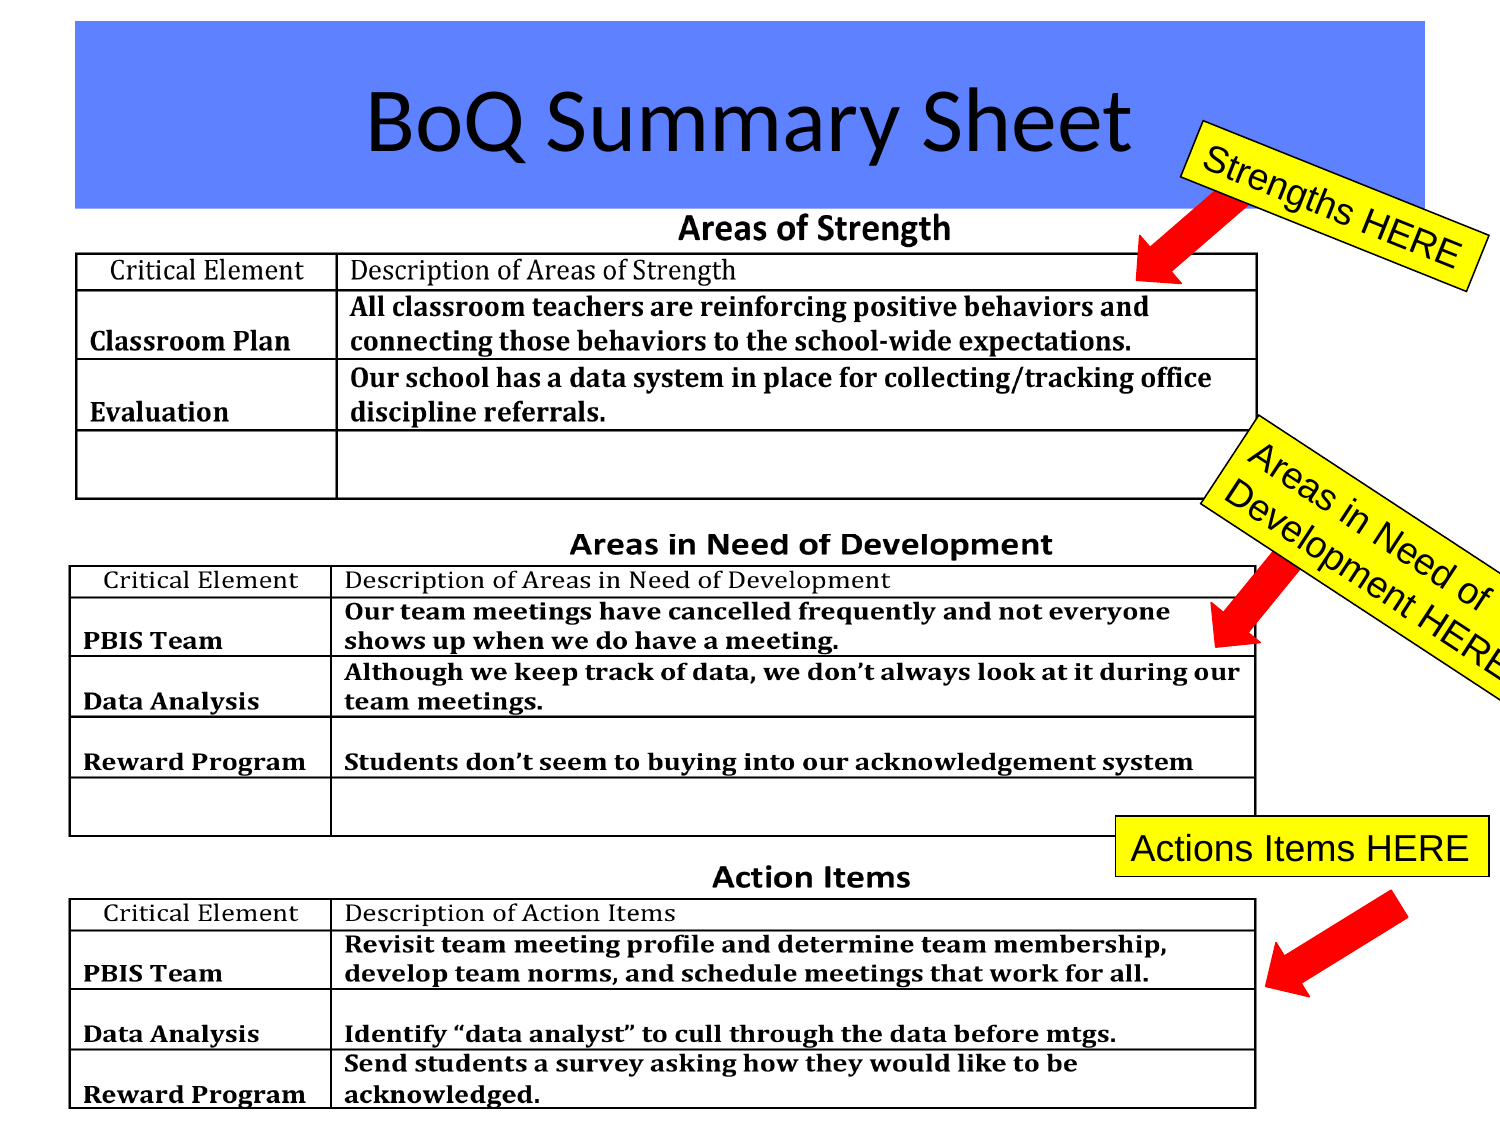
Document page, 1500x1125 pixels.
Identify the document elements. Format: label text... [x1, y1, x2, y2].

text_box [1203, 191, 1238, 201]
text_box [11, 203, 1500, 535]
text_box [3, 873, 1500, 1125]
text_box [3, 523, 1500, 864]
text_box Strengths HERE [1180, 120, 1404, 201]
title BoQ Summary Sheet [75, 21, 1425, 201]
